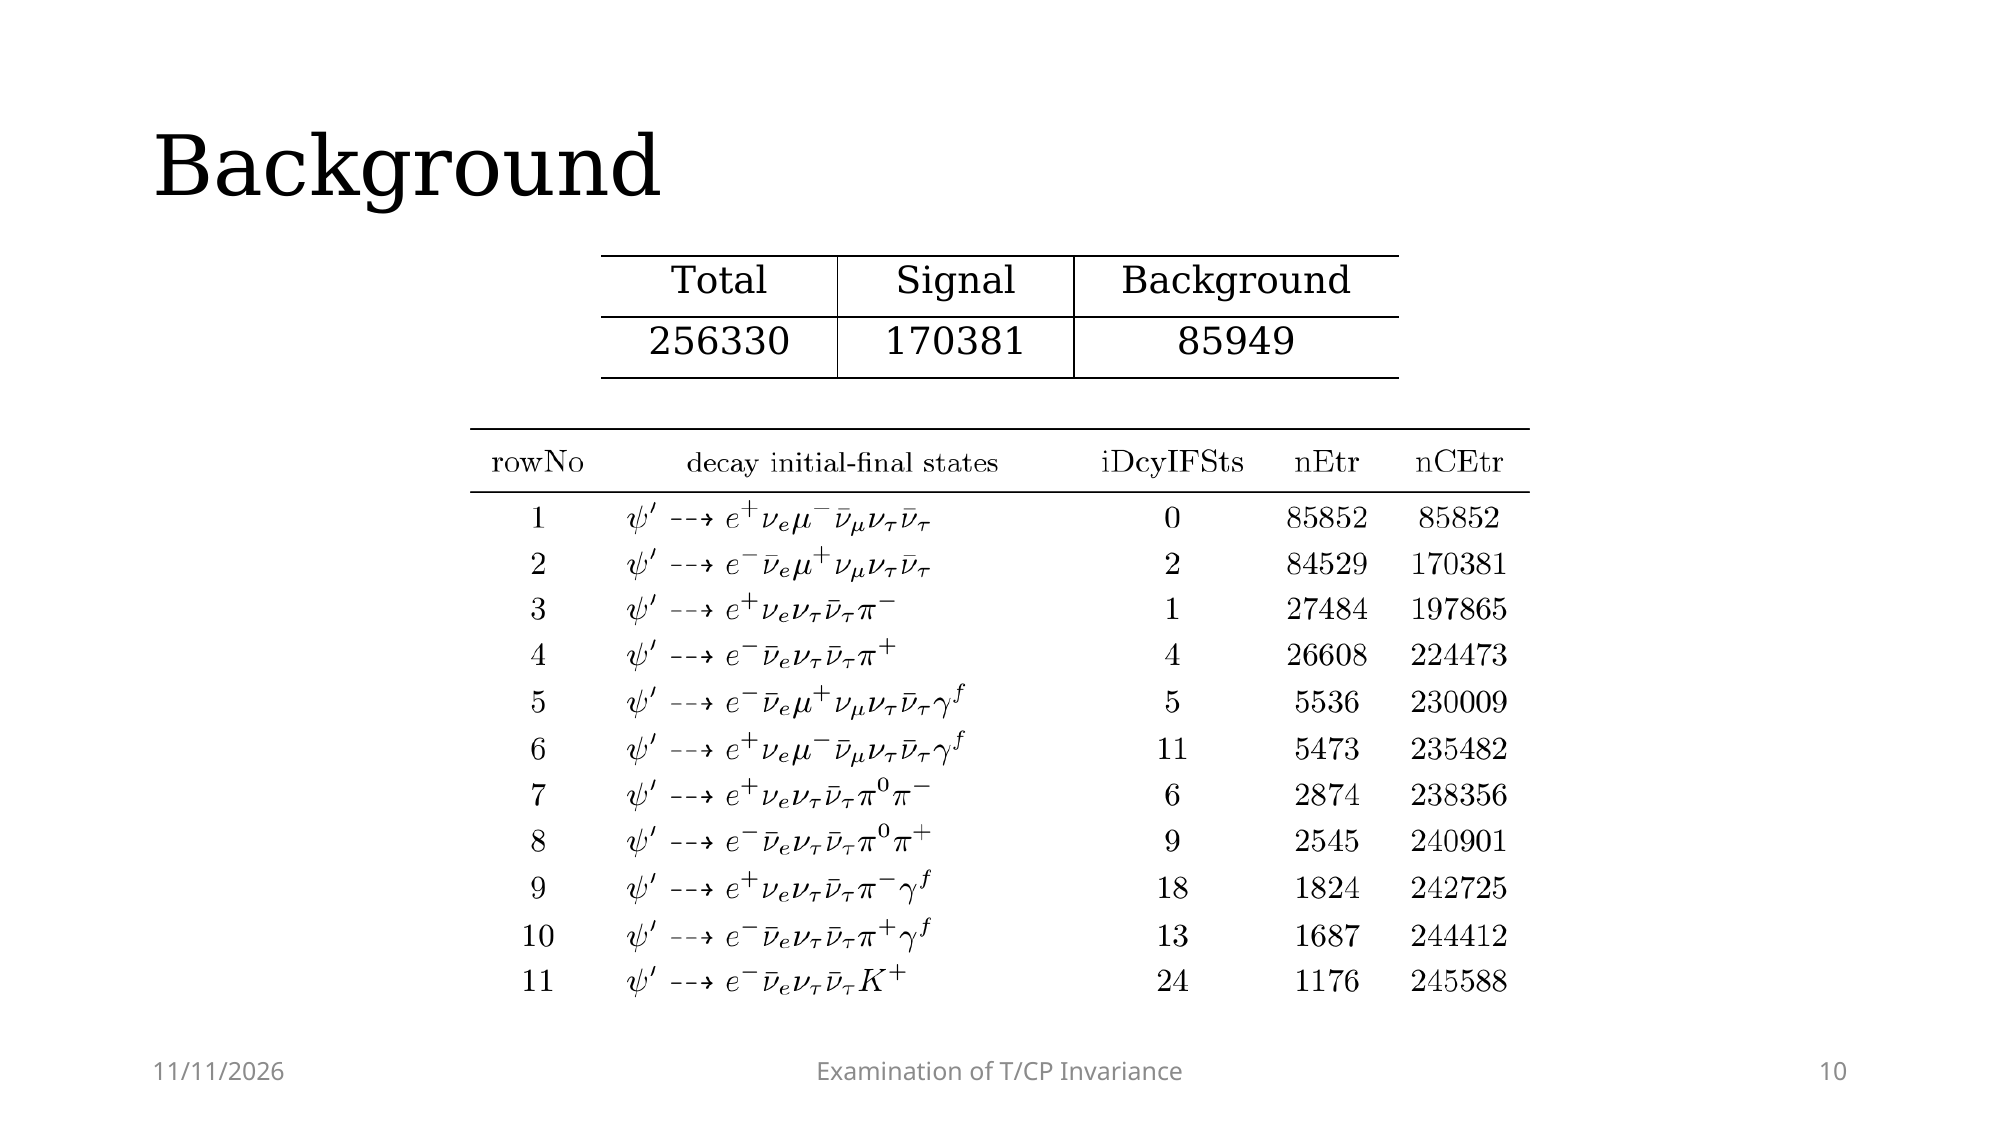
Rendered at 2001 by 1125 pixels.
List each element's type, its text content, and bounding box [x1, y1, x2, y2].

title Background [137, 59, 1863, 278]
table_header Total [601, 257, 837, 316]
table_cell 85949 [1075, 318, 1399, 377]
table_header Background [1075, 257, 1399, 316]
footer Examination of T/CP Invariance [662, 1042, 1338, 1103]
table_header Signal [838, 257, 1073, 316]
slide_number 10 [1412, 1042, 1863, 1103]
table_cell 170381 [838, 318, 1073, 377]
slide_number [137, 1042, 588, 1103]
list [452, 412, 1548, 1004]
table_cell 256330 [601, 318, 837, 377]
